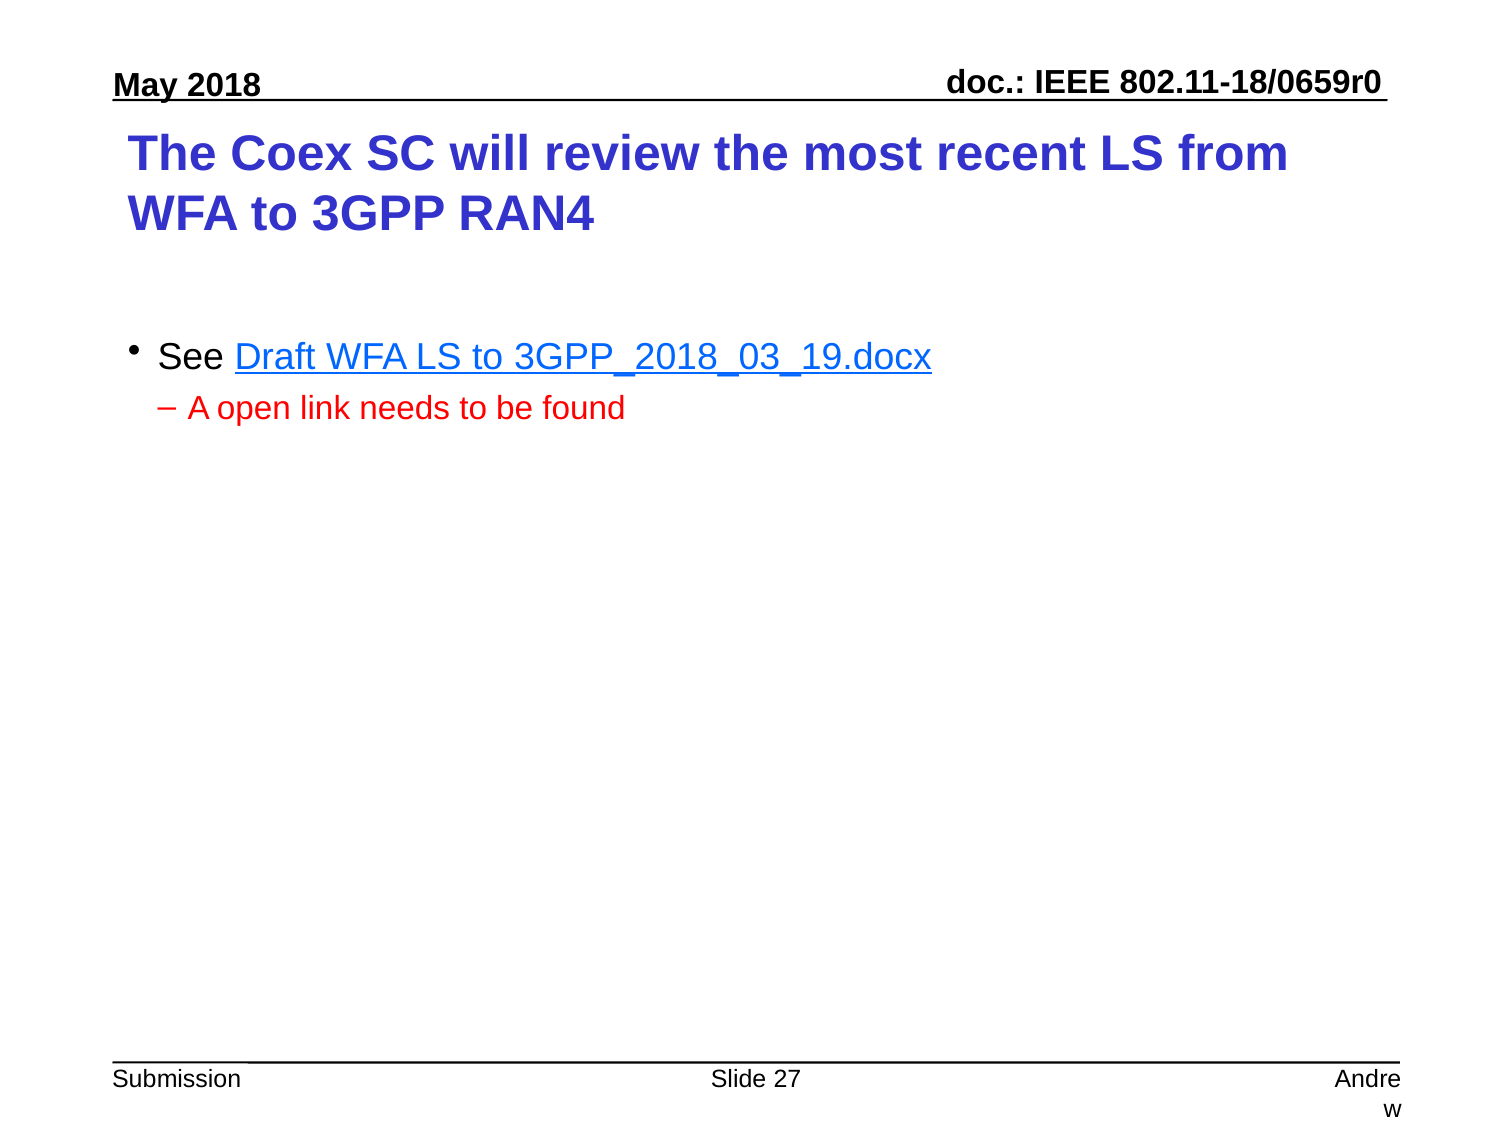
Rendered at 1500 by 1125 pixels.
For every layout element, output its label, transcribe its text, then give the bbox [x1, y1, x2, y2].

slide_number Slide 27 [709, 1061, 803, 1093]
title The Coex SC will review the most recent LS from WFA to 3GPP RAN4 [112, 112, 1388, 288]
list See Draft WFA LS to 3GPP_2018_03_19.docx A open link needs to be found [112, 324, 1388, 1000]
footer Andrew Myles, Cisco [1320, 1061, 1402, 1093]
